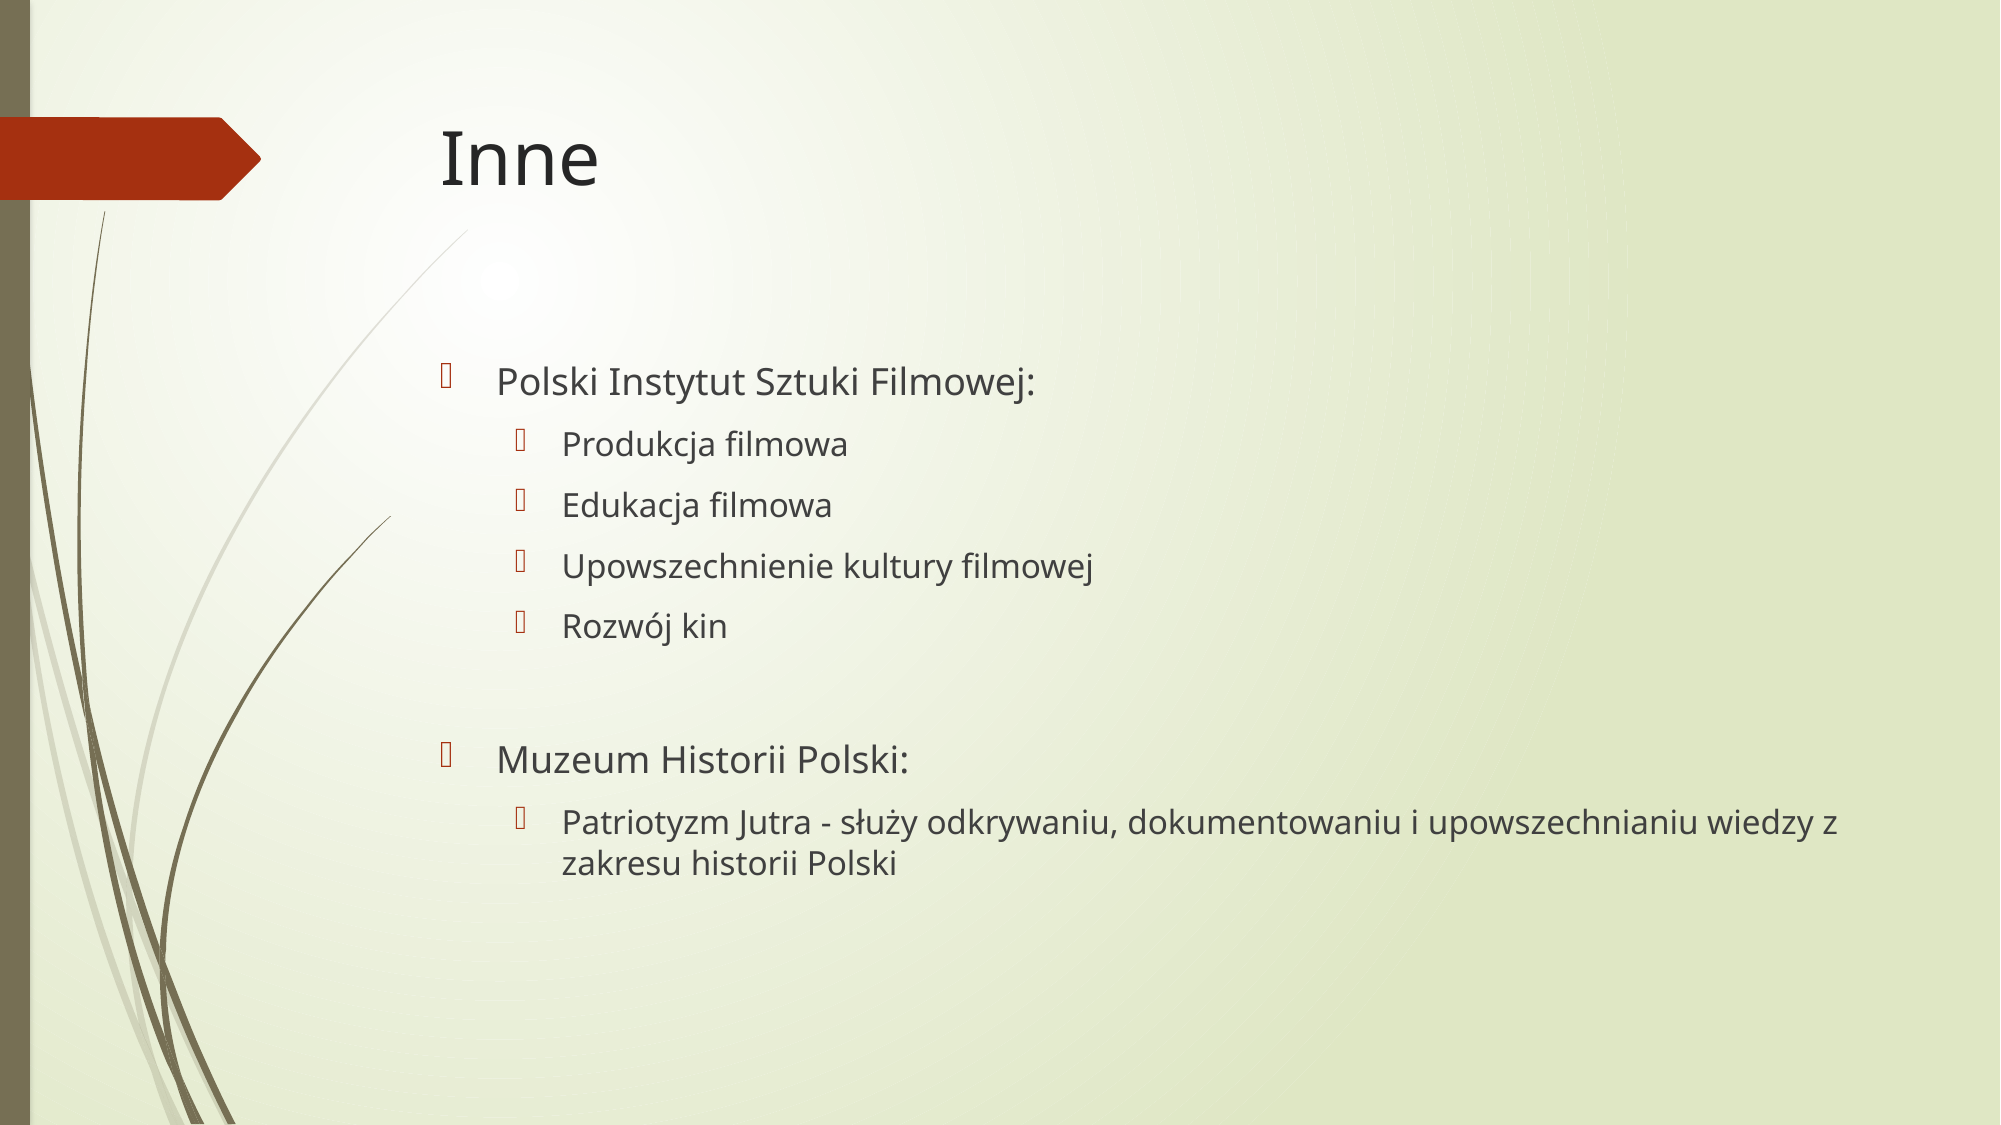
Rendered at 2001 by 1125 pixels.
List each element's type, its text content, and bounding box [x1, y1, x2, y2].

list Polski Instytut Sztuki Filmowej: Produkcja filmowa Edukacja filmowa Upowszechnienie kultury filmowej Rozwój kin Muzeum Historii Polski: Patriotyzm Jutra - służy odkrywaniu, dokumentowaniu i upowszechnianiu wiedzy z zakresu historii Polski [424, 350, 1888, 970]
title Inne [425, 102, 1888, 313]
